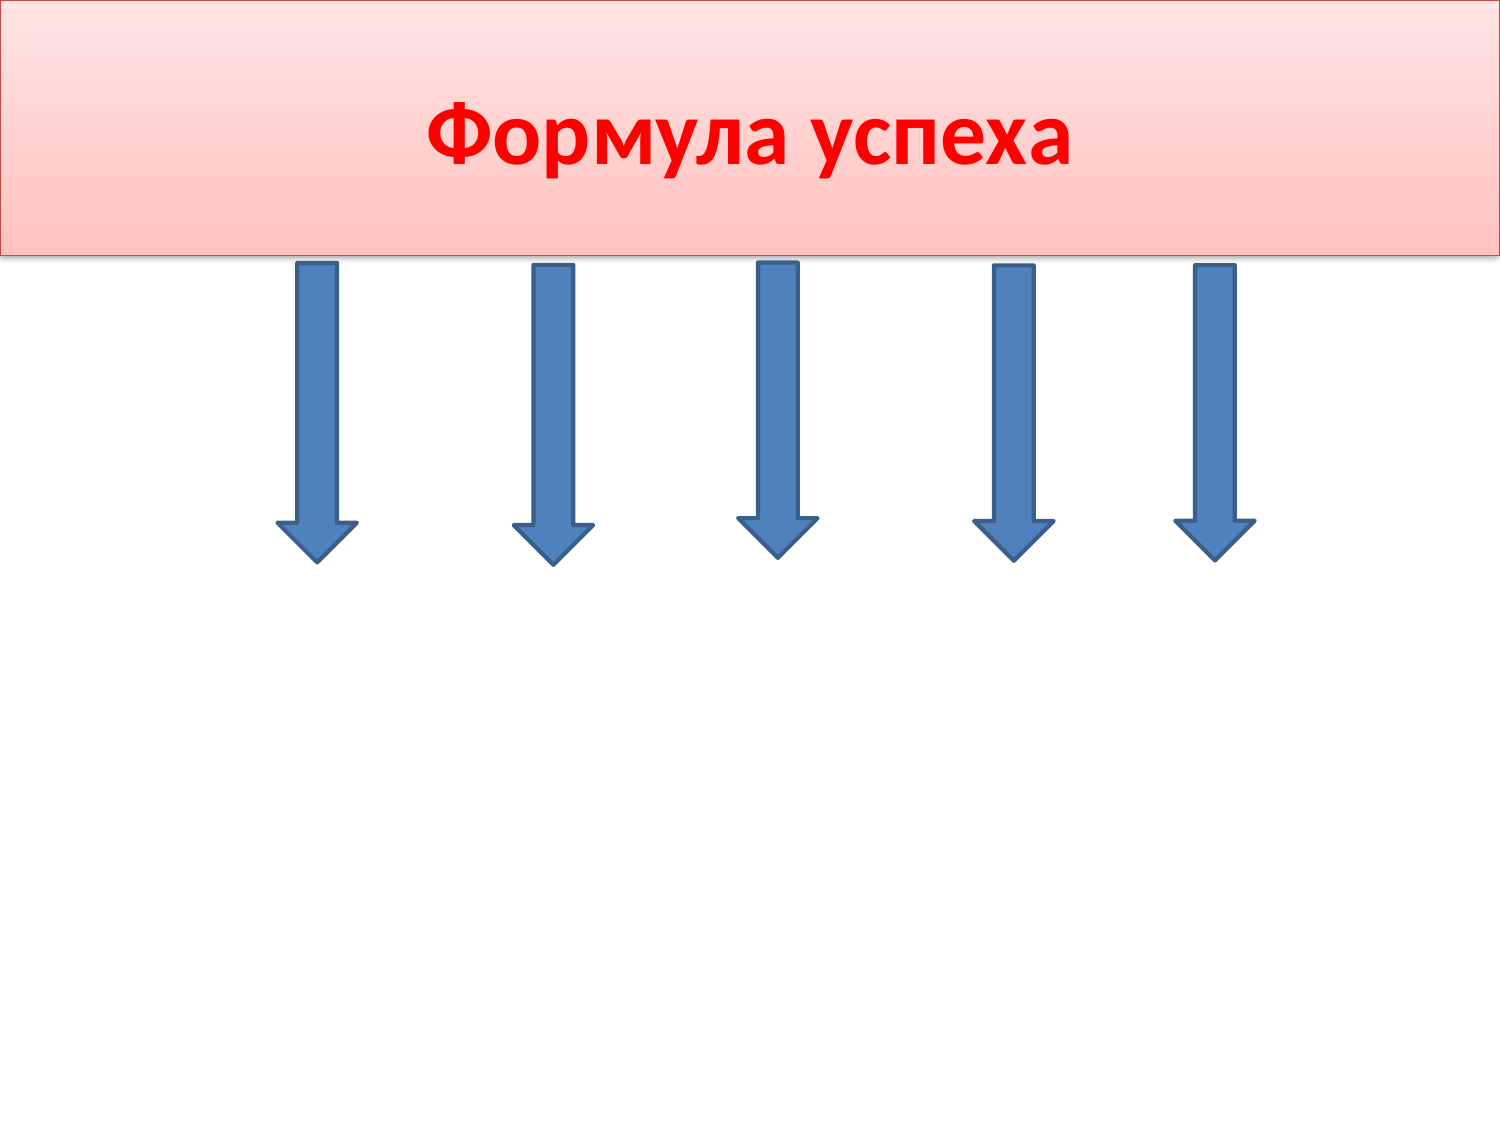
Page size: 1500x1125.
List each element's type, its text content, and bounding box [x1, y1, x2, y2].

text_box [972, 263, 1056, 563]
title Формула успеха [0, 0, 1500, 256]
text_box [275, 260, 359, 565]
text_box [736, 260, 820, 560]
text_box [1173, 263, 1257, 563]
text_box [511, 262, 596, 567]
